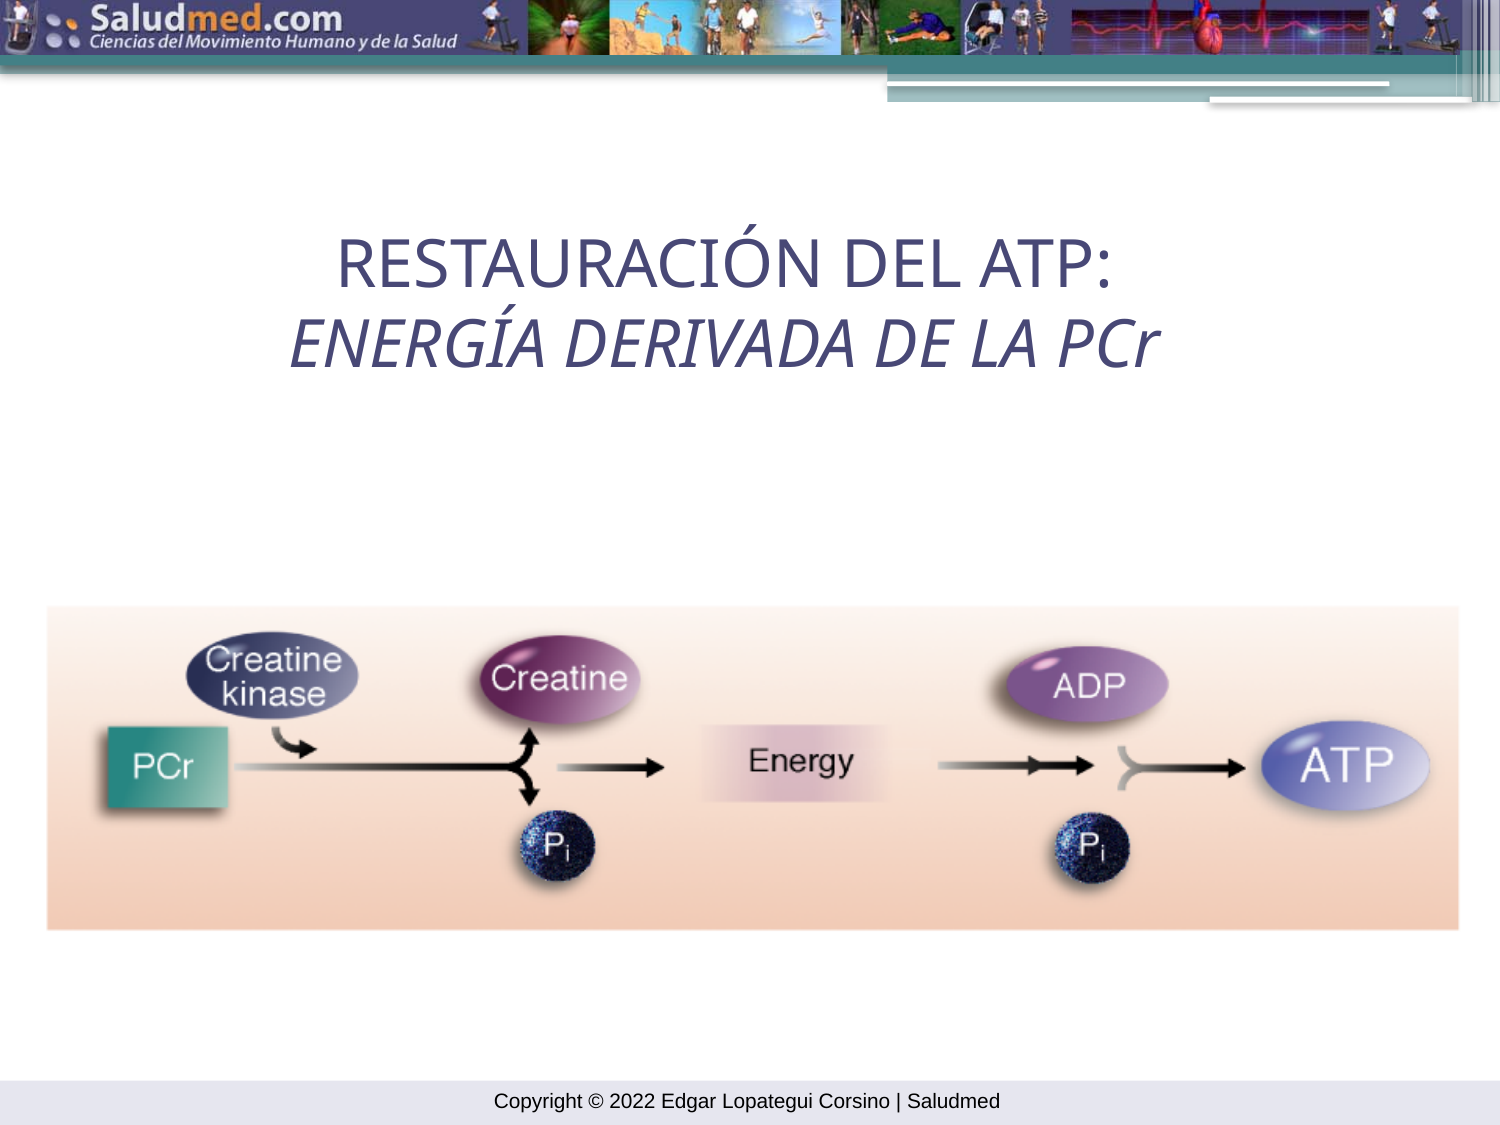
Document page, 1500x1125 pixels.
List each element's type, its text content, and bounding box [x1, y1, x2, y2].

text_box RESTAURACIÓN DEL ATP: ENERGÍA DERIVADA DE LA PCr [10, 212, 1438, 390]
picture [0, 0, 1460, 55]
picture [37, 592, 1462, 941]
